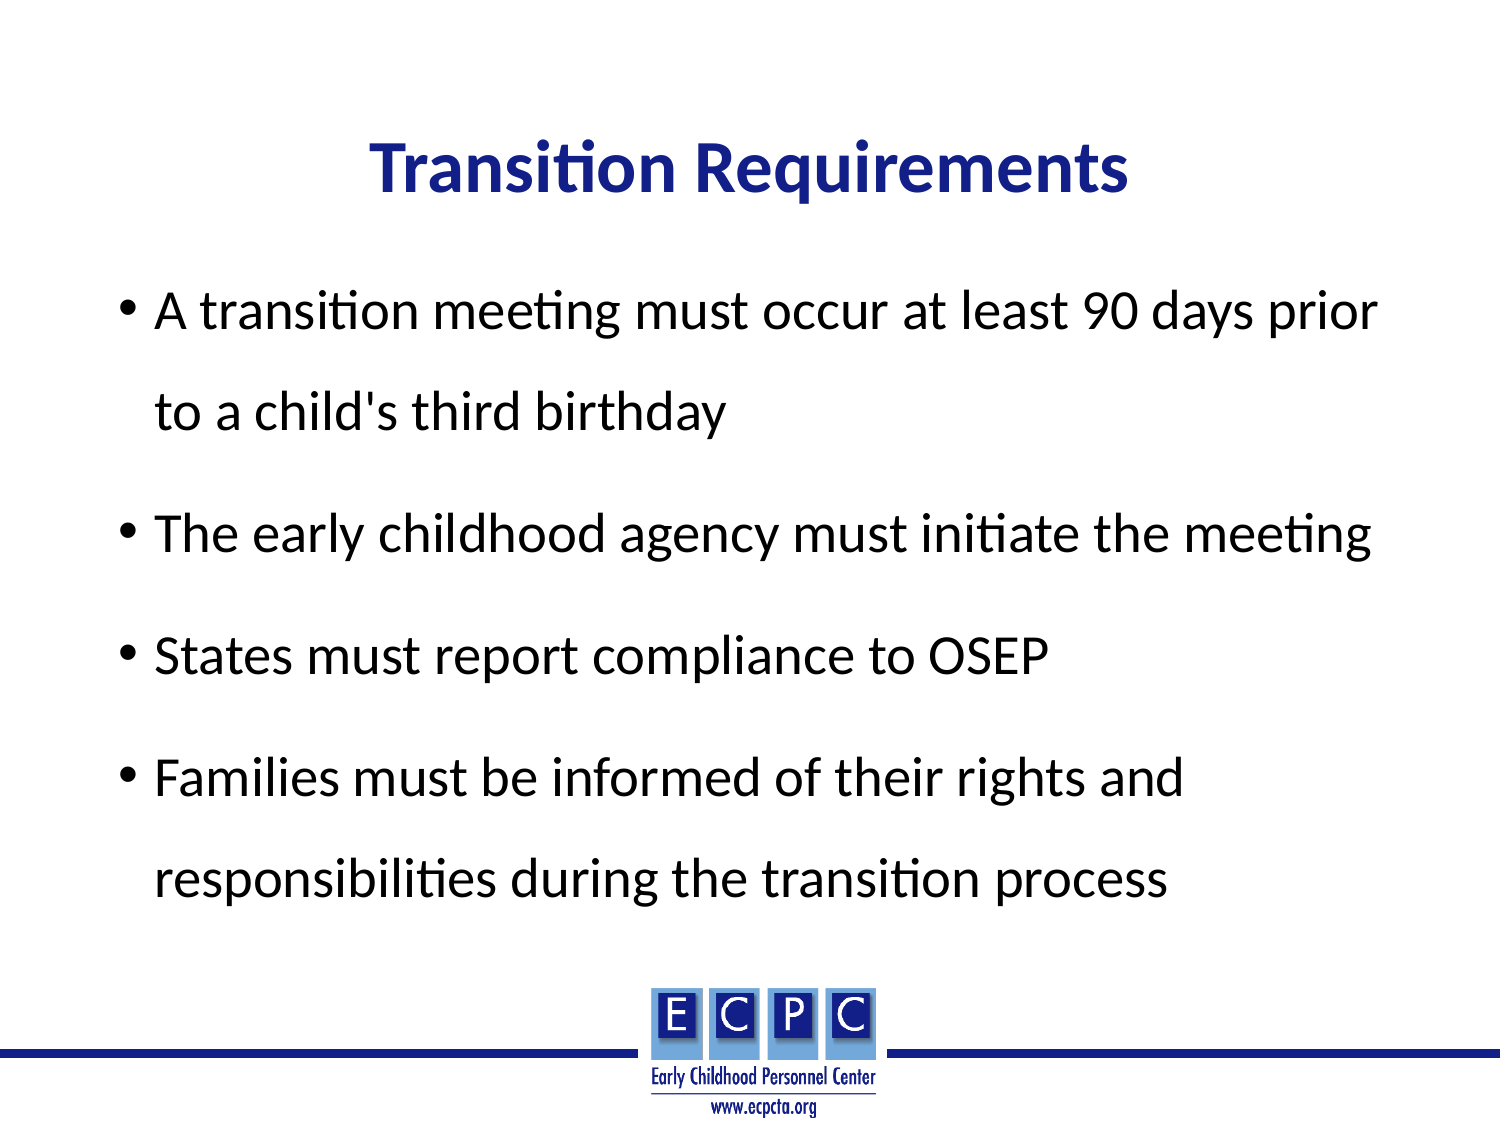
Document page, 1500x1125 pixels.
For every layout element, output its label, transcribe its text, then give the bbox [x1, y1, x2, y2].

title Transition Requirements [103, 59, 1397, 231]
list A transition meeting must occur at least 90 days prior to a child's third birthday The early childhood agency must initiate the meeting States must report compliance to OSEP Families must be informed of their rights and responsibilities during the transition process [103, 231, 1397, 1014]
picture [651, 1014, 876, 1118]
